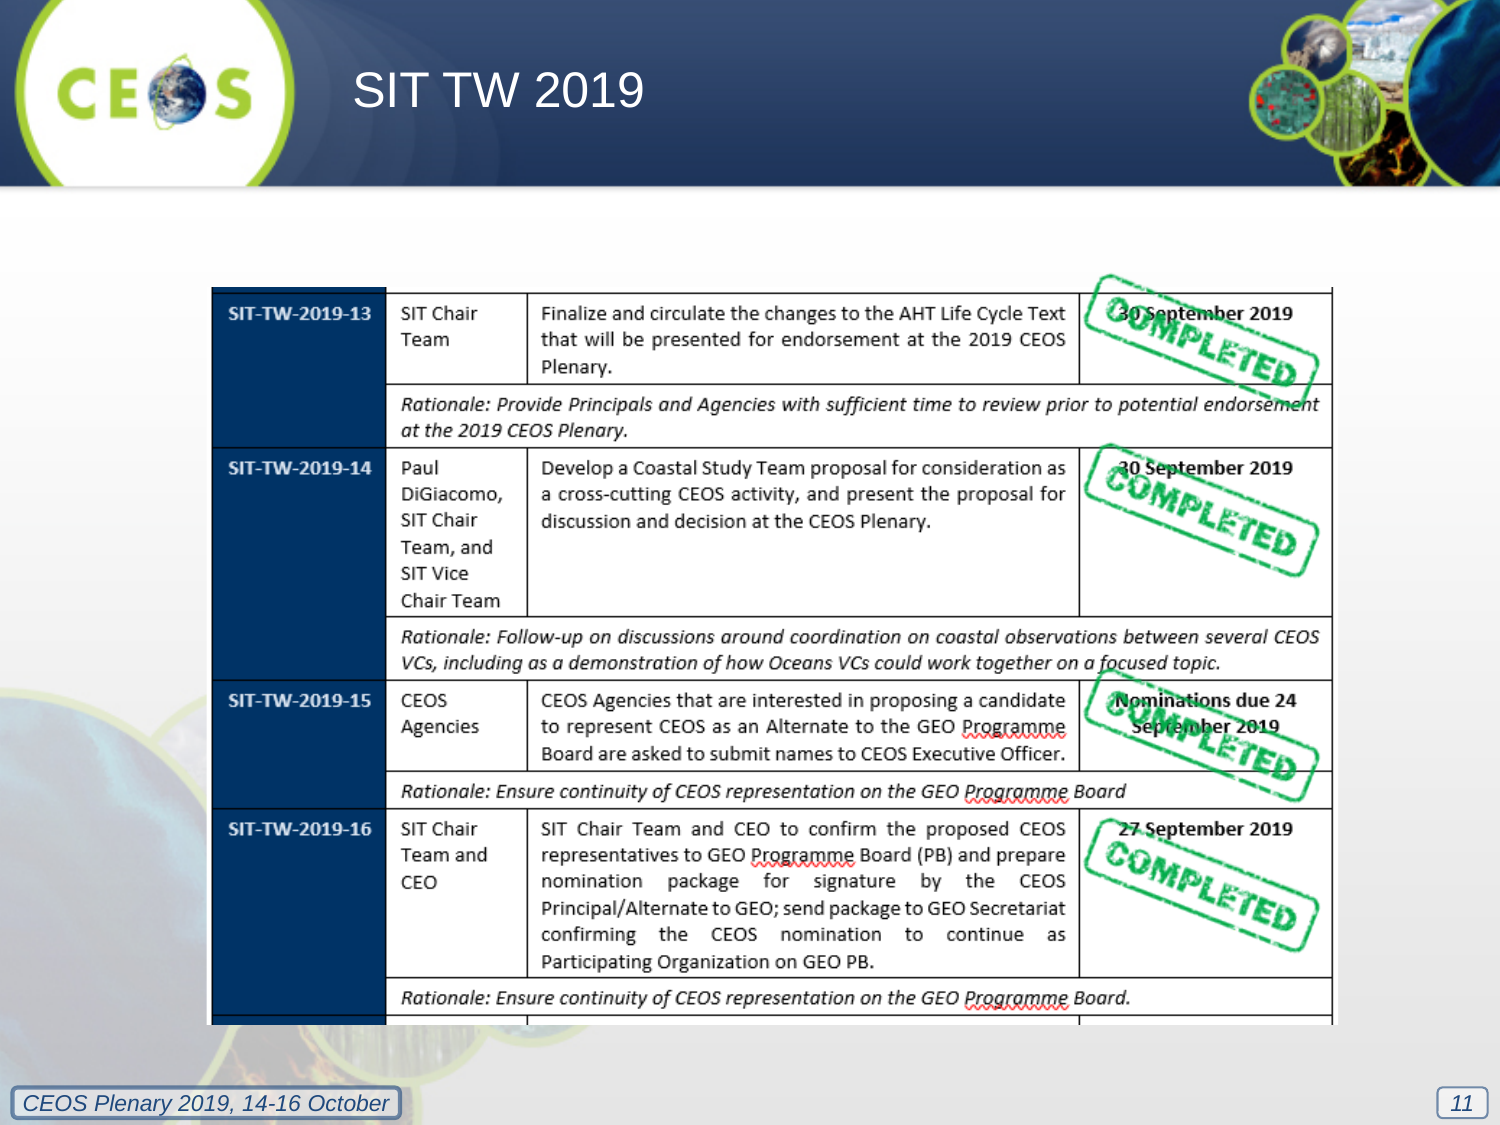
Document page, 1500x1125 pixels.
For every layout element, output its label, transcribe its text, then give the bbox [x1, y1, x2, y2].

picture [0, 0, 1500, 1125]
list SIT TW 2019 [337, 50, 1150, 138]
slide_number 11 [1436, 1086, 1489, 1120]
